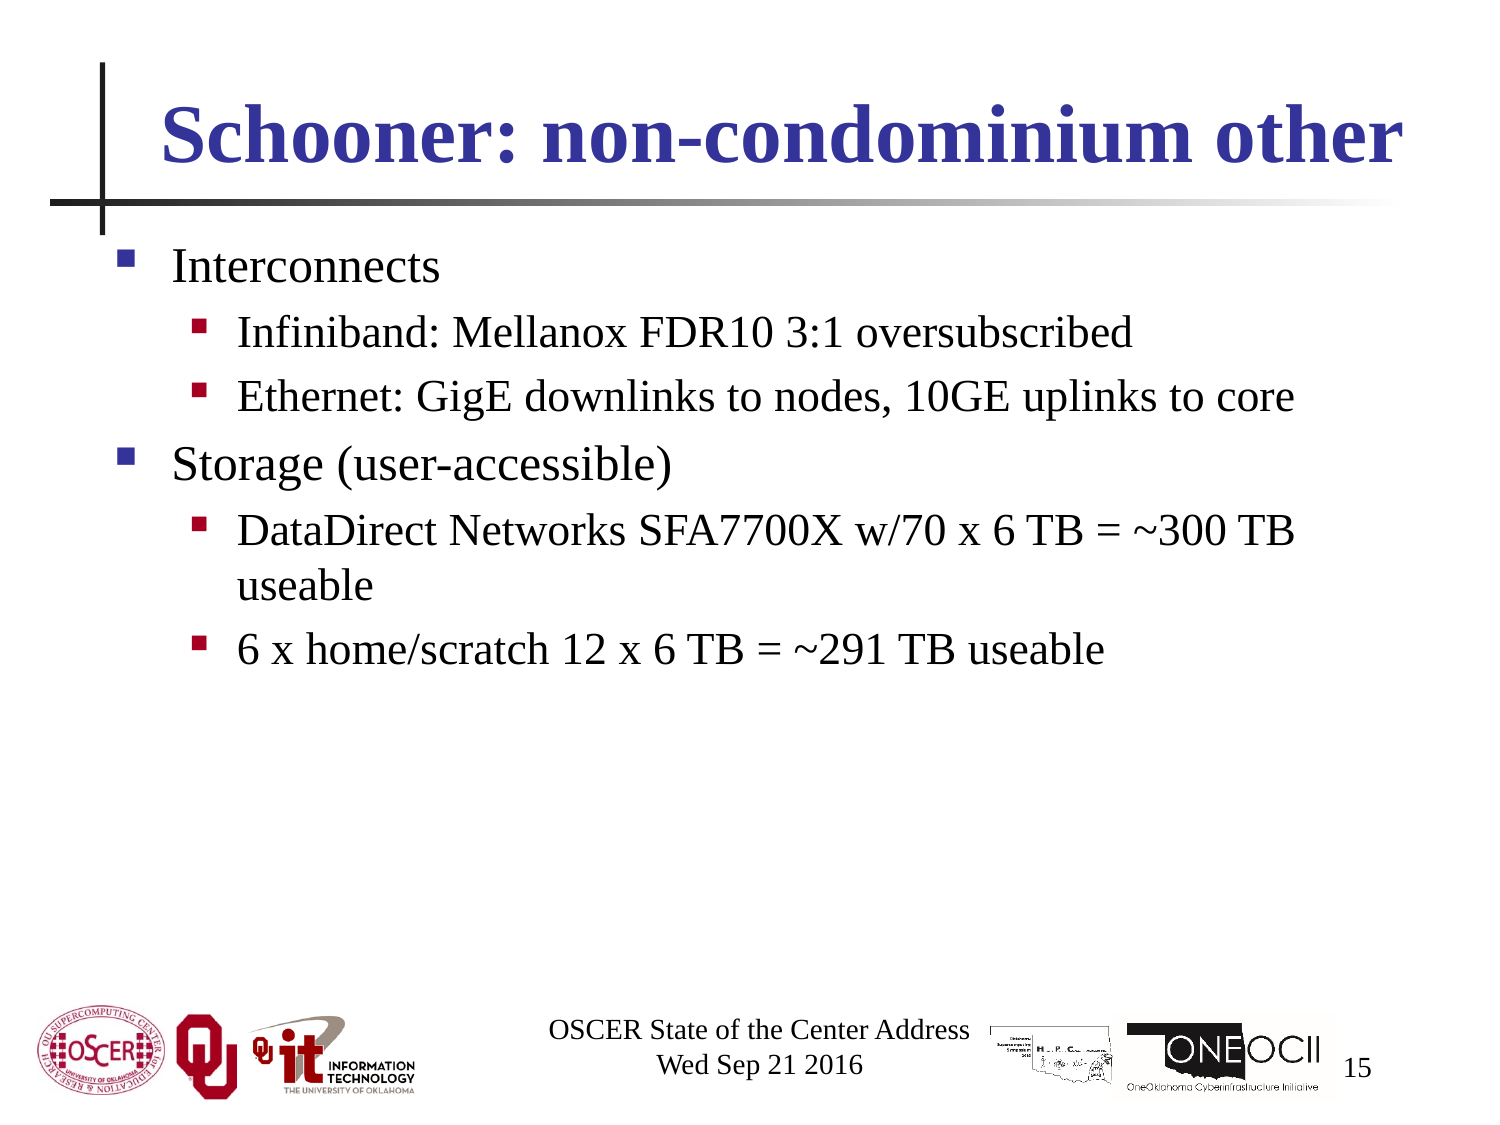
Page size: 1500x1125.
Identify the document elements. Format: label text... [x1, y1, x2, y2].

picture [37, 1005, 165, 1095]
title Schooner: non-condominium other [124, 74, 1442, 187]
footer OSCER State of the Center Address Wed Sep 21 2016 [431, 1012, 1088, 1088]
slide_number 15 [1174, 1015, 1388, 1091]
list Interconnects Infiniband: Mellanox FDR10 3:1 oversubscribed Ethernet: GigE downlinks to nodes, 10GE uplinks to core Storage (user-accessible) DataDirect Networks SFA7700X w/70 x 6 TB = ~300 TB useable 6 x home/scratch 12 x 6 TB = ~291 TB useable [99, 224, 1401, 988]
picture [174, 1005, 425, 1104]
picture [1088, 1012, 1336, 1102]
